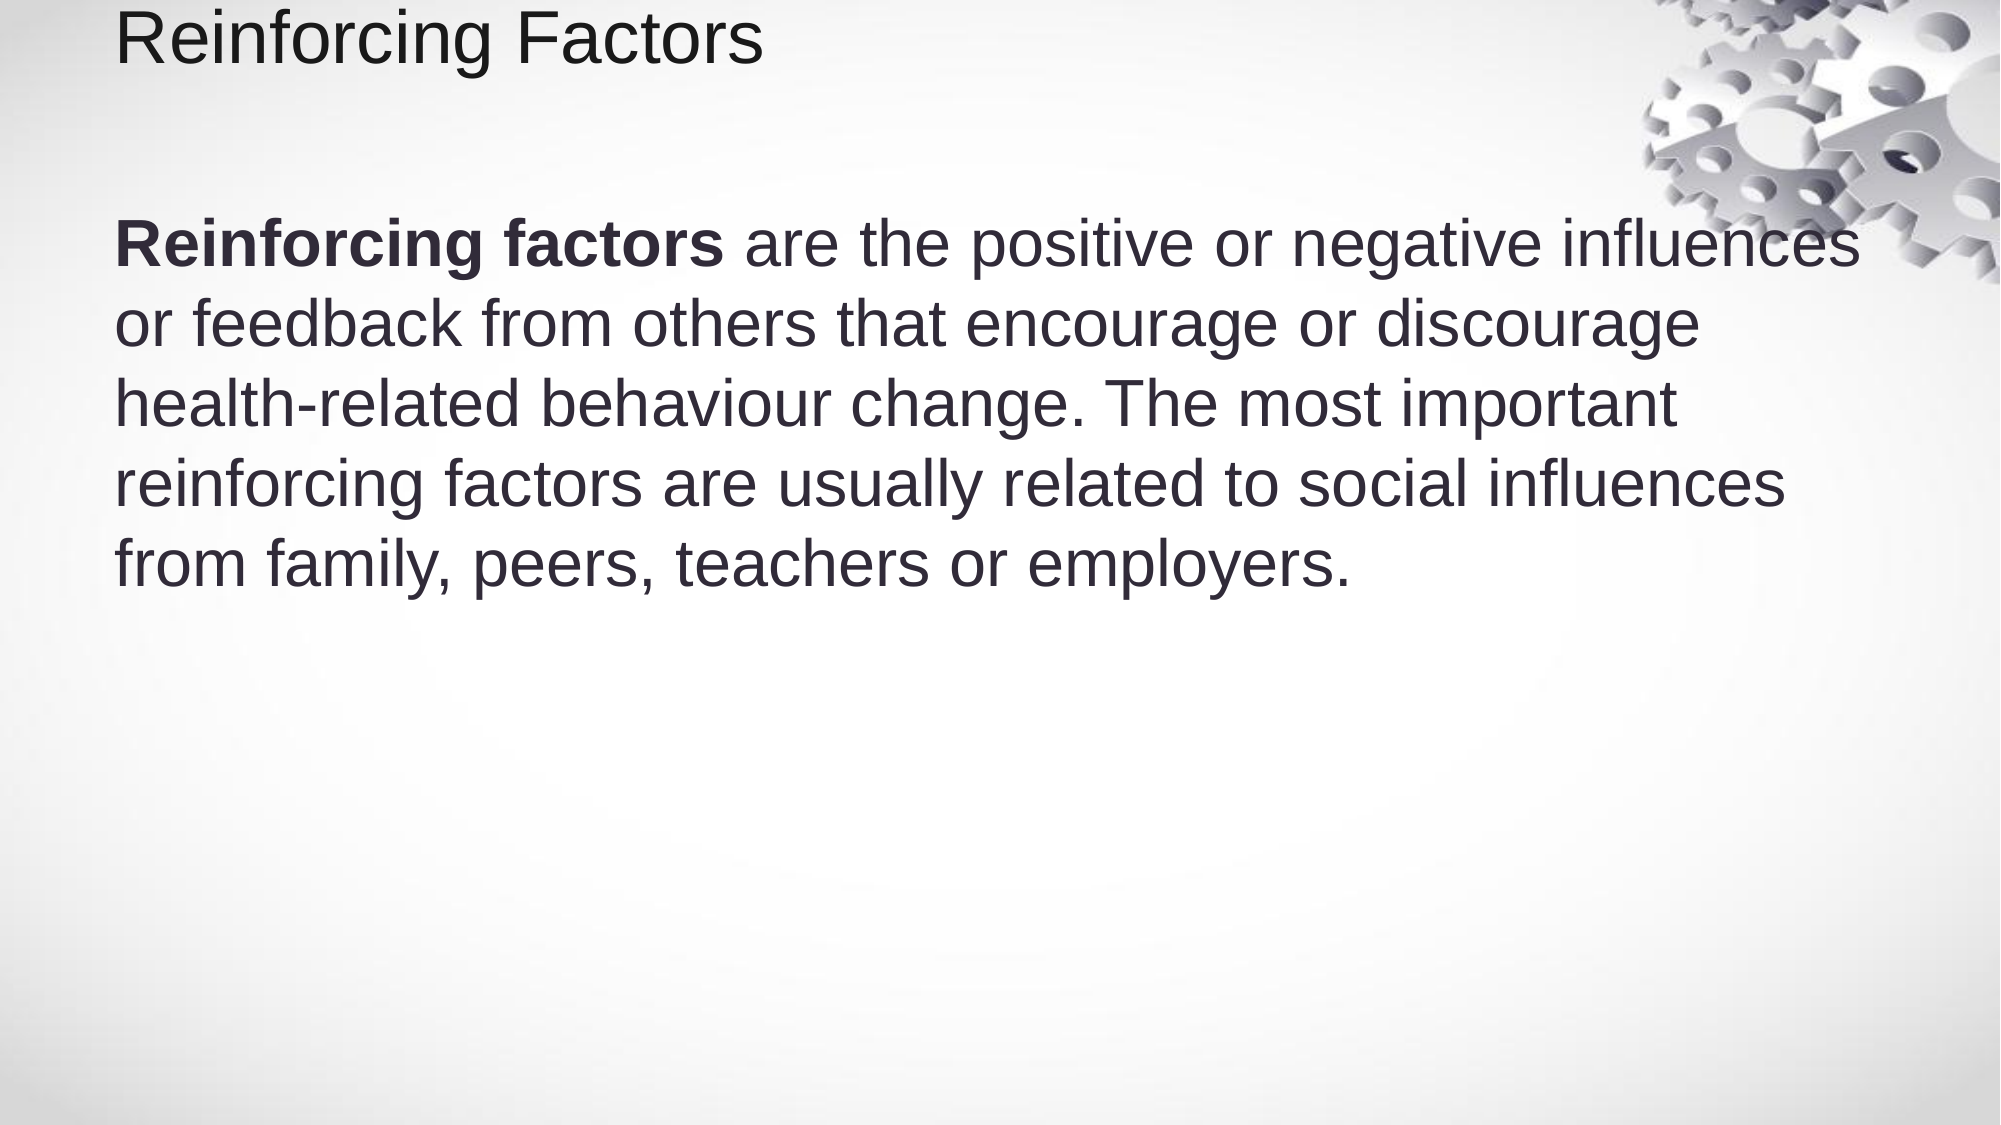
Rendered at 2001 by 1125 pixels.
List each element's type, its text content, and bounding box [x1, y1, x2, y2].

title Reinforcing Factors [99, 31, 1900, 127]
picture [0, 0, 2000, 1125]
list Reinforcing factors are the positive or negative influences or feedback from others that encourage or discourage health-related behaviour change. The most important reinforcing factors are usually related to social influences from family, peers, teachers or employers. [99, 192, 1900, 1006]
